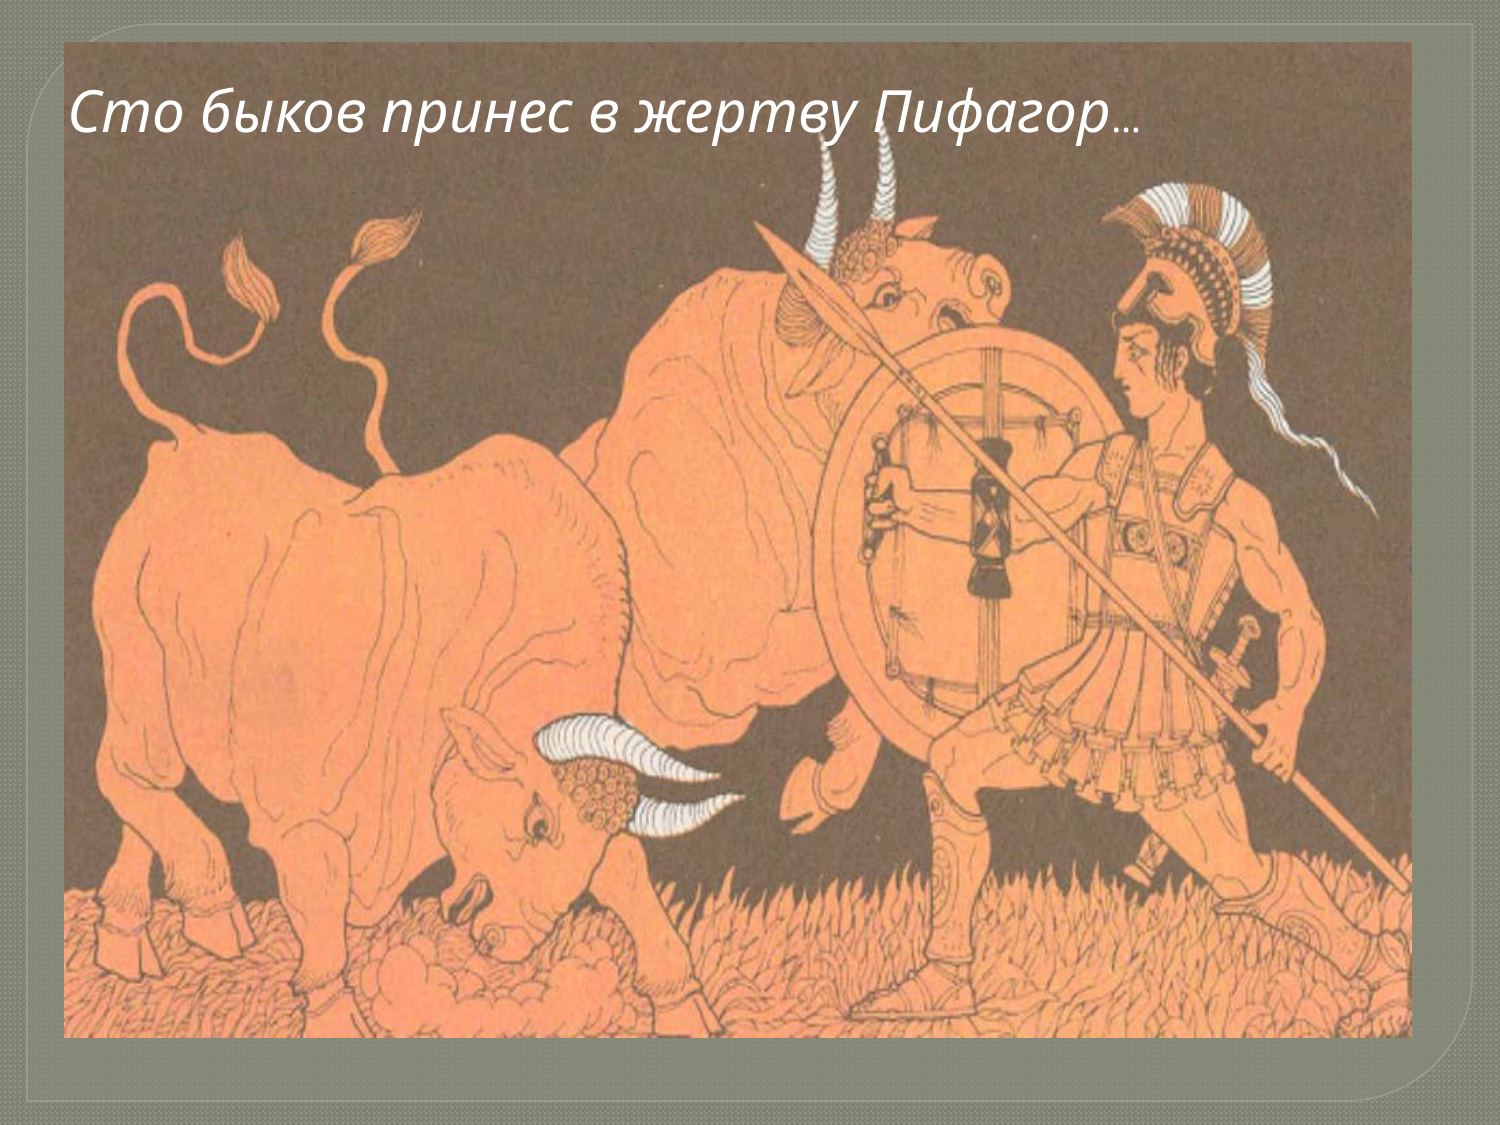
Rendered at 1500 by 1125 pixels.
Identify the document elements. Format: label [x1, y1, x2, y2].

text_box [53, 66, 57, 152]
picture [64, 42, 1412, 1039]
